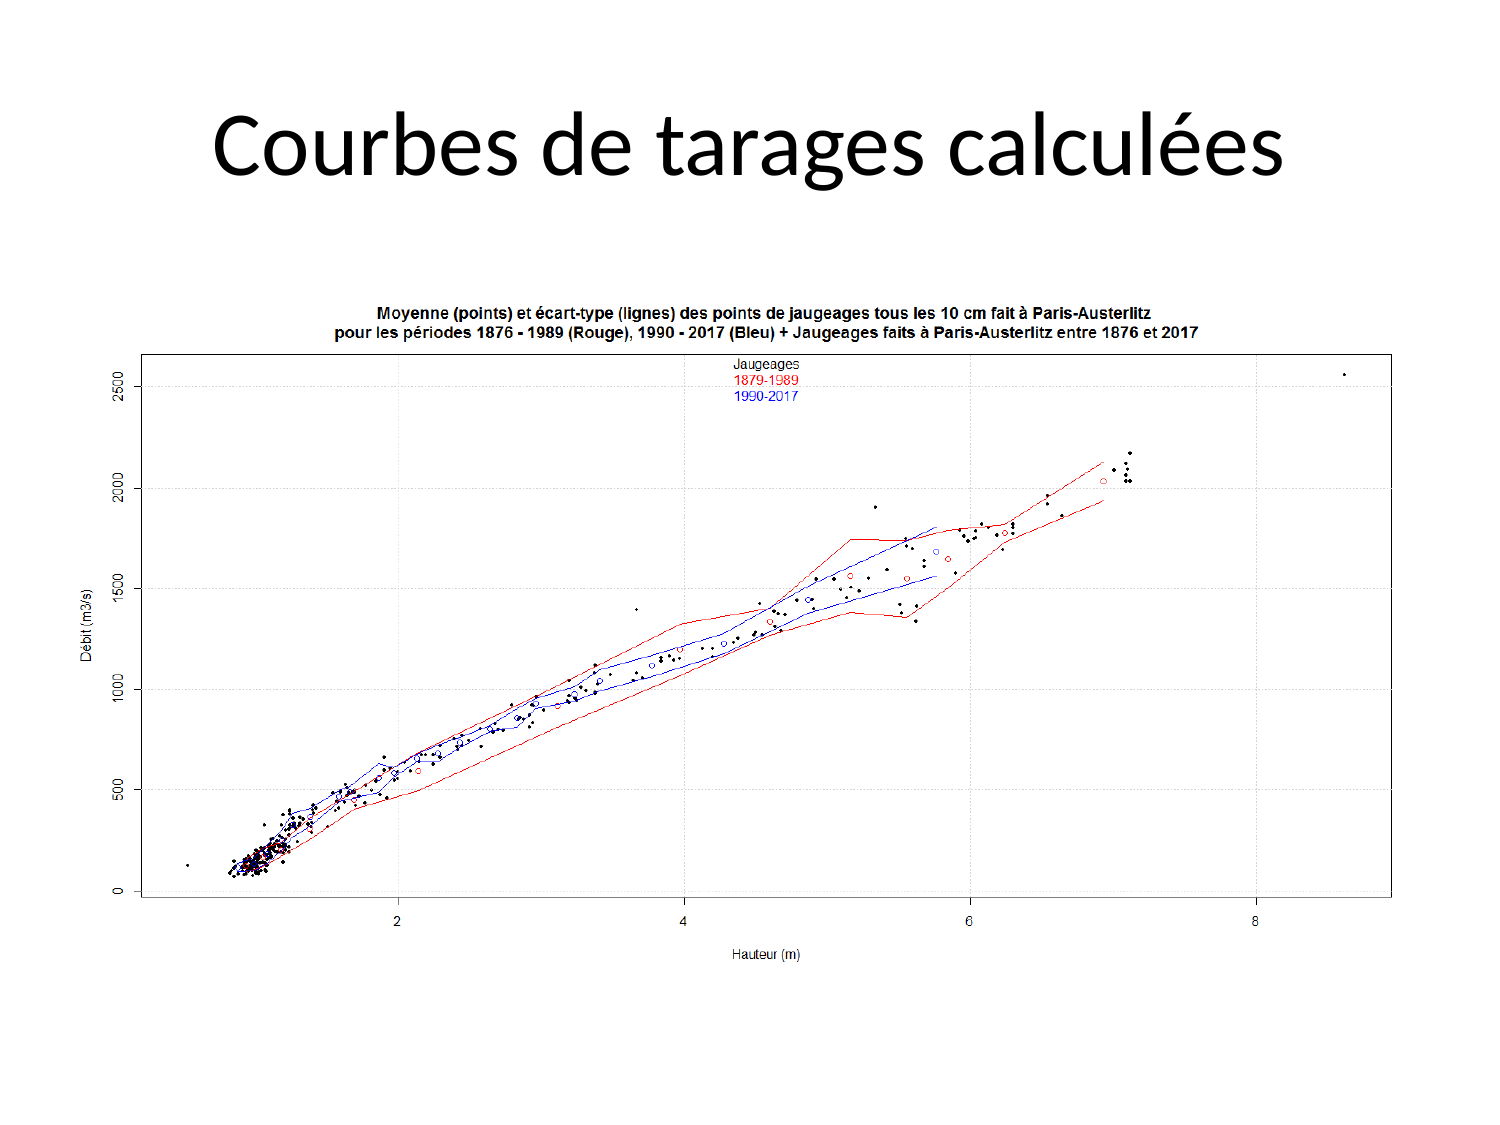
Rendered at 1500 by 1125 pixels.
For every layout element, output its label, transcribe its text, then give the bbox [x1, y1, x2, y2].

title Courbes de tarages calculées [75, 45, 1425, 233]
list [74, 288, 1426, 979]
